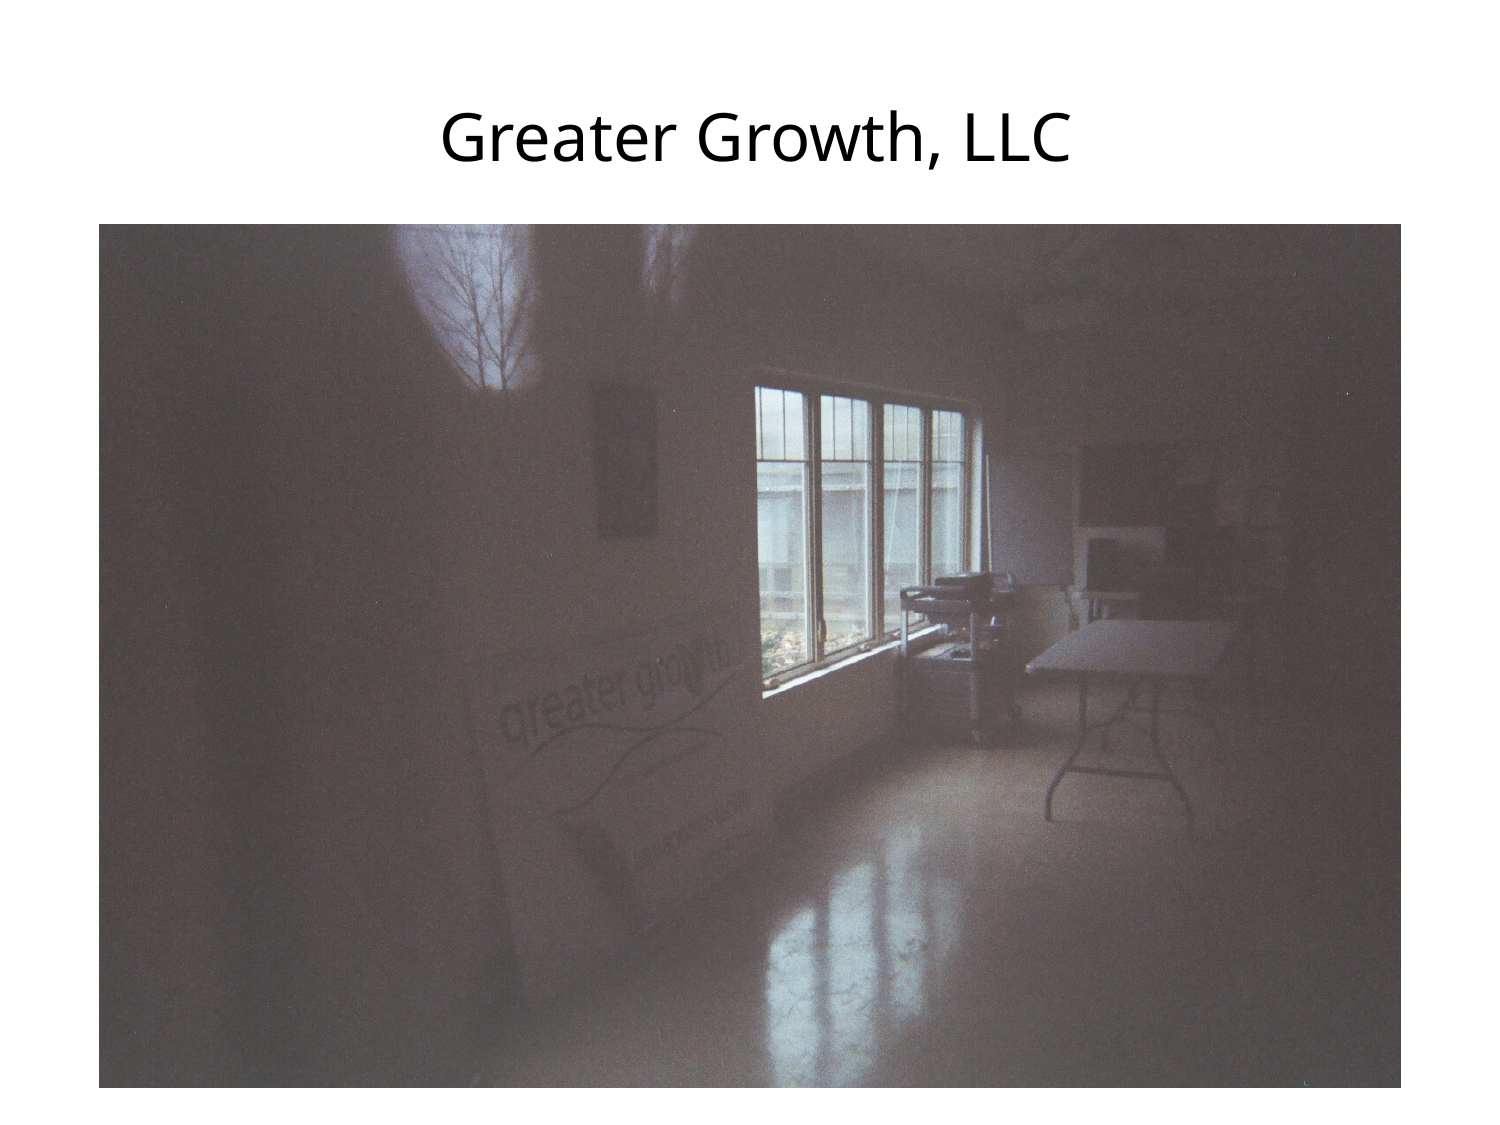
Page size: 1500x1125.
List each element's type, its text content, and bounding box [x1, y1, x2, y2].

text_box Greater Growth, LLC [62, 87, 1450, 183]
picture [99, 224, 1401, 1088]
